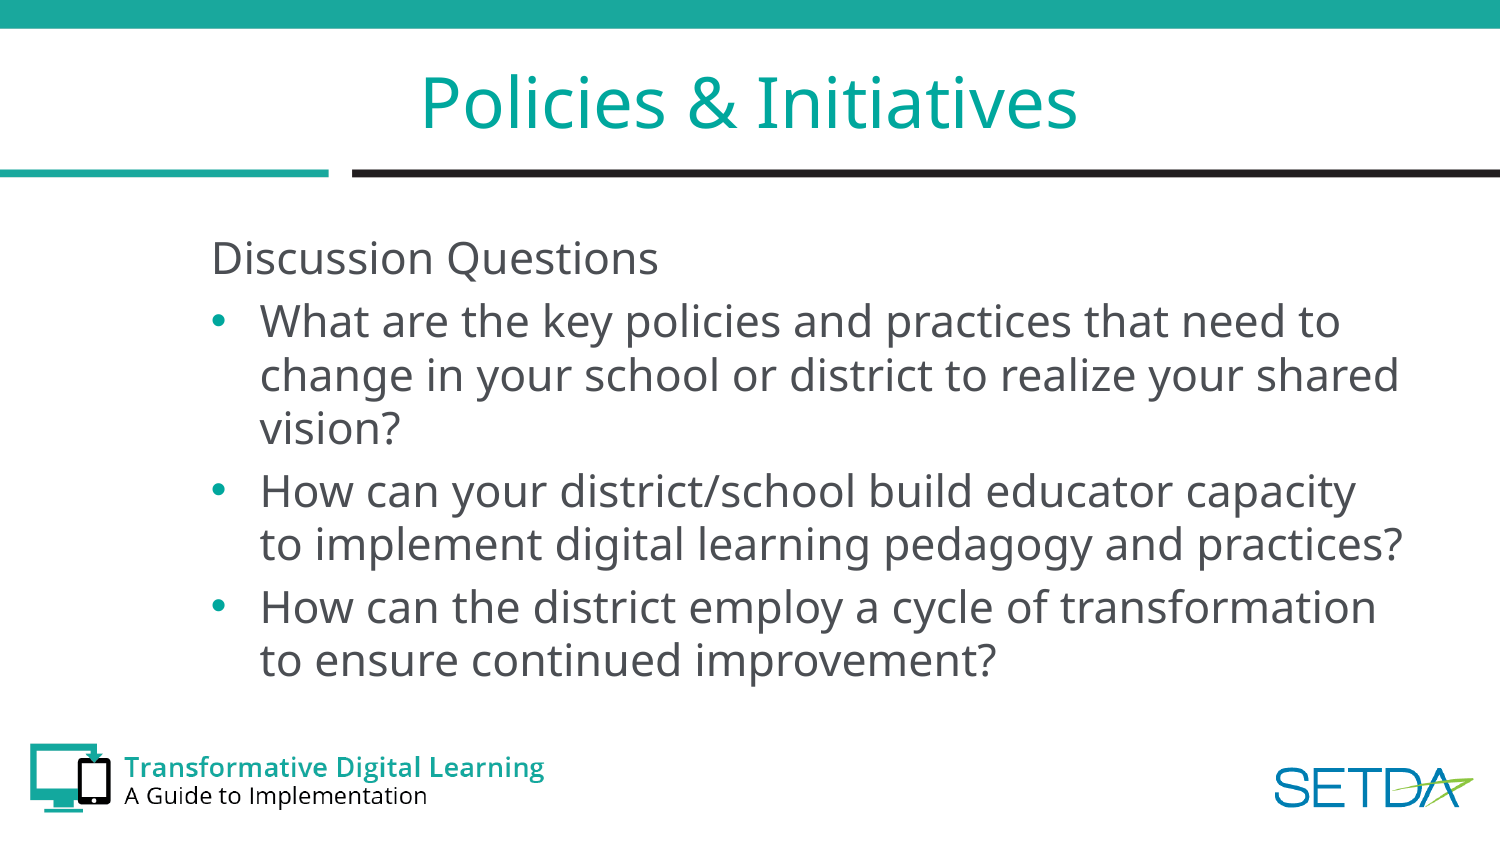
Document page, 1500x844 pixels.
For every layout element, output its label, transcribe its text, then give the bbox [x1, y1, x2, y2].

title Policies & Initiatives [75, 45, 1425, 155]
picture [0, 0, 1500, 844]
list Discussion Questions What are the key policies and practices that need to change in your school or district to realize your shared vision? How can your district/school build educator capacity to implement digital learning pedagogy and practices? How can the district employ a cycle of transformation to ensure continued improvement? [195, 222, 1425, 754]
